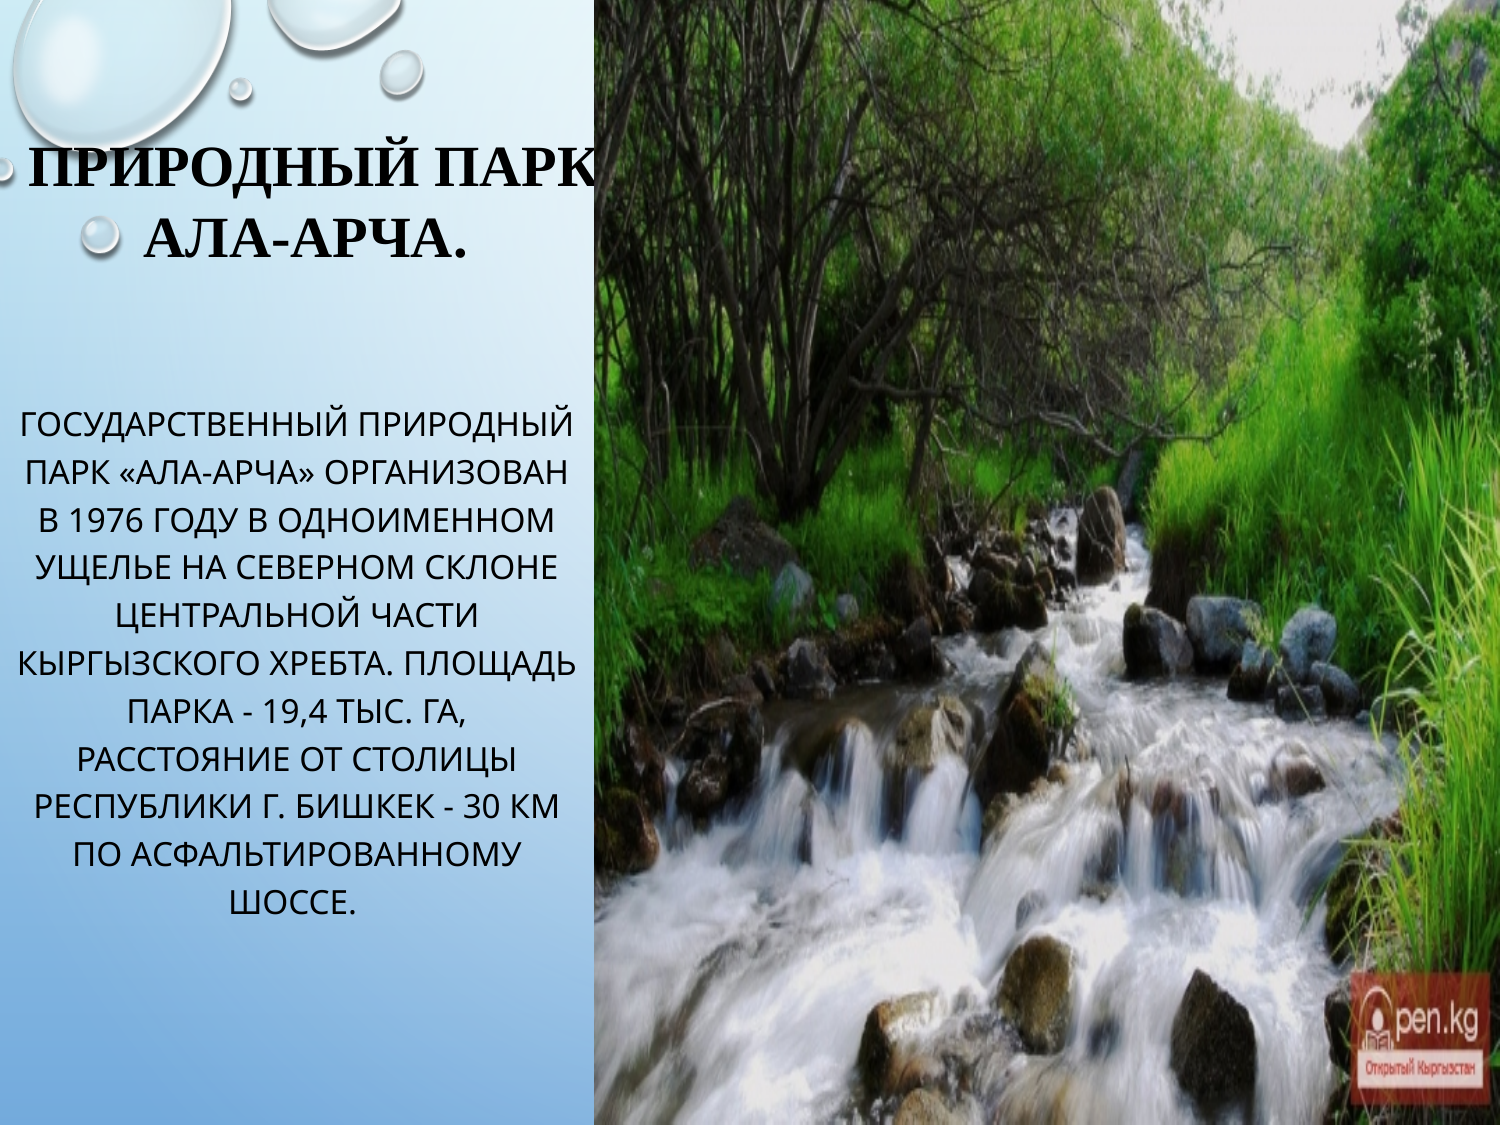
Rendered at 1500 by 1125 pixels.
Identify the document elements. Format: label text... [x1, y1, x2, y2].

picture [0, 0, 1500, 1125]
title Природный парк Ала-Арча. [0, 70, 588, 279]
list Государственный природный парк «Ала-Арча» организован в 1976 году в одноименном ущелье на северном склоне центральной части Кыргызского хребта. Площадь парка - 19,4 тыс. га, расстояние от столицы республики г. Бишкек - 30 км по асфальтированному шоссе. [0, 387, 588, 1114]
